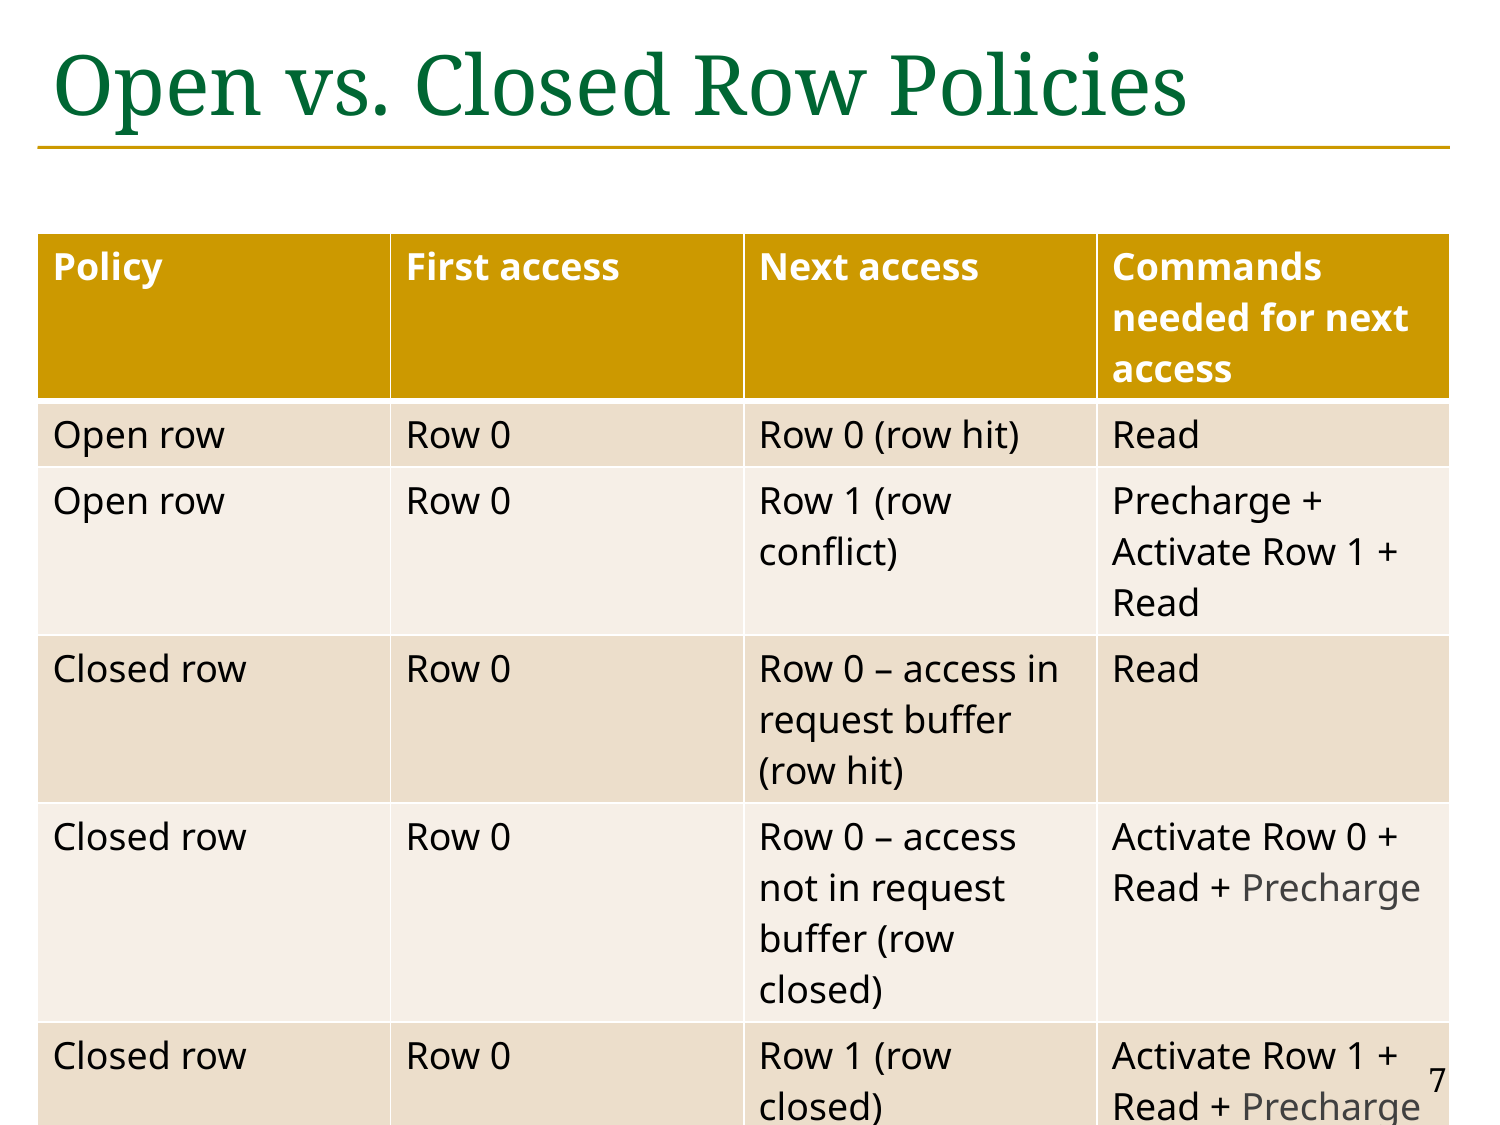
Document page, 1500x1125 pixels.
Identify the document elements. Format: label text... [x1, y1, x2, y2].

table_header Next access [745, 234, 1096, 398]
table_cell Activate Row 0 + Read + Precharge [1098, 804, 1449, 1021]
table_cell Row 0 [391, 404, 743, 466]
table_cell Open row [38, 404, 390, 466]
table_cell Activate Row 1 + Read + Precharge [1098, 1023, 1449, 1125]
table_cell Row 1 (row closed) [745, 1023, 1096, 1125]
title Open vs. Closed Row Policies [37, 24, 1450, 200]
table_cell Row 0 [391, 468, 743, 634]
table_cell Closed row [38, 804, 390, 1021]
table_header Commands needed for next access [1098, 234, 1449, 398]
table_cell Row 0 – access in request buffer (row hit) [745, 636, 1096, 802]
table_cell Closed row [38, 636, 390, 802]
table_header First access [391, 234, 743, 398]
slide_number 7 [1111, 1036, 1462, 1112]
table_header Policy [38, 234, 390, 398]
table_cell Read [1098, 636, 1449, 802]
table_cell Row 0 – access not in request buffer (row closed) [745, 804, 1096, 1021]
table_cell Row 0 (row hit) [745, 404, 1096, 466]
table_cell Row 1 (row conflict) [745, 468, 1096, 634]
table_cell Open row [38, 468, 390, 634]
table_cell Row 0 [391, 636, 743, 802]
table_cell Row 0 [391, 1023, 743, 1125]
table_cell Closed row [38, 1023, 390, 1125]
table_cell Precharge + Activate Row 1 + Read [1098, 468, 1449, 634]
table_cell Read [1098, 404, 1449, 466]
table_cell Row 0 [391, 804, 743, 1021]
